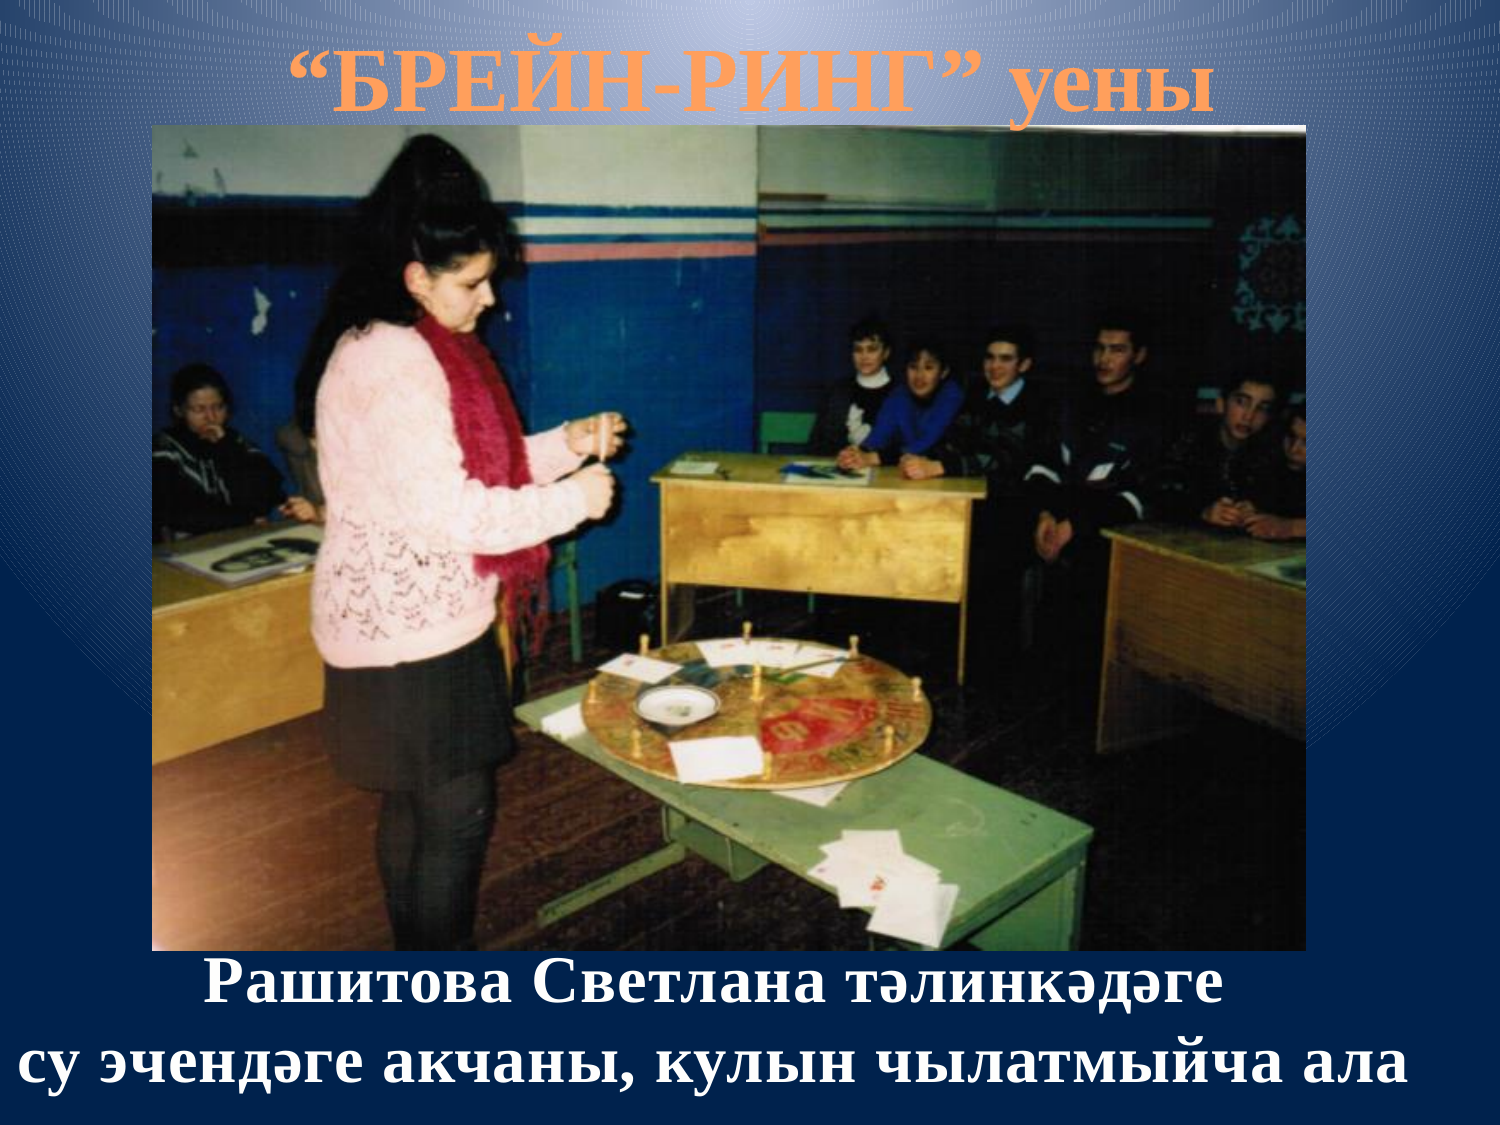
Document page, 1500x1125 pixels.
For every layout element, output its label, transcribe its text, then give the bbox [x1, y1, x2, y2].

title “БРЕЙН-РИНГ” уены [76, 0, 1427, 149]
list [152, 125, 1306, 952]
text_box Рашитова Светлана тәлинкәдәге су эчендәге акчаны, кулын чылатмыйча ала [2, 928, 1427, 1104]
